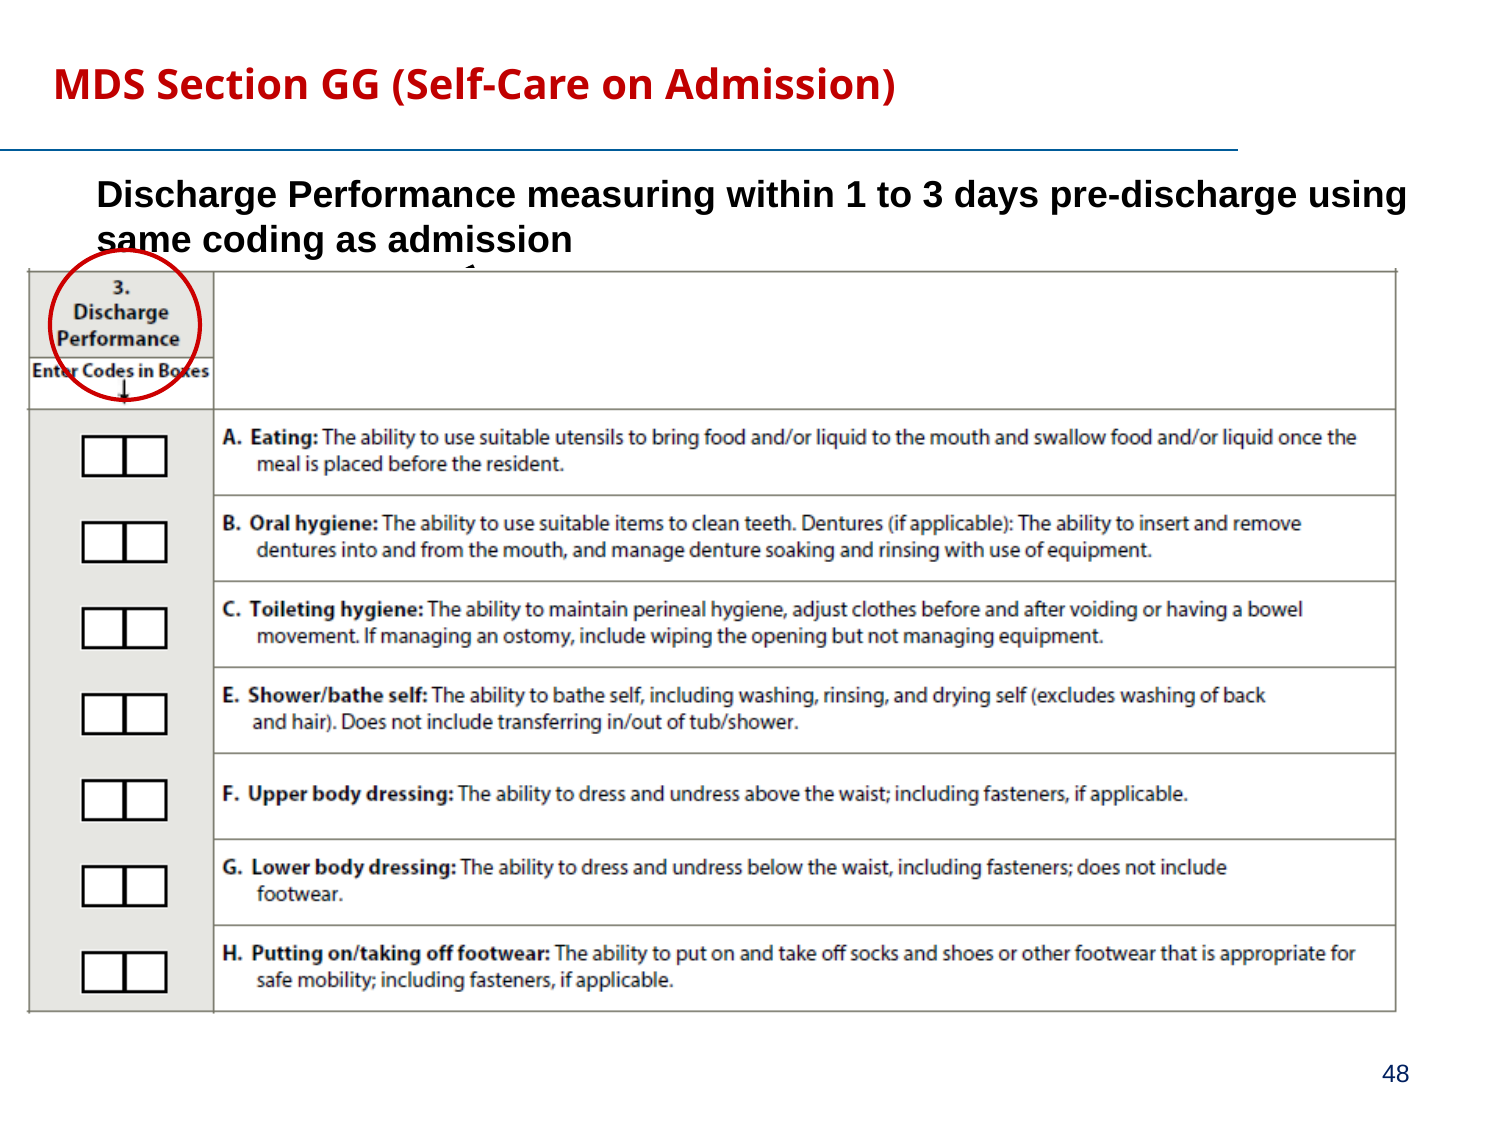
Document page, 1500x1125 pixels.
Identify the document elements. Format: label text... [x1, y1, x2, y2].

slide_number 48 [1074, 1042, 1425, 1103]
picture [24, 268, 1404, 1018]
text_box [75, 247, 175, 266]
text_box Discharge Performance measuring within 1 to 3 days pre-discharge using same coding as admission [81, 162, 1424, 268]
title MDS Section GG (Self-Care on Admission) [37, 50, 1463, 113]
